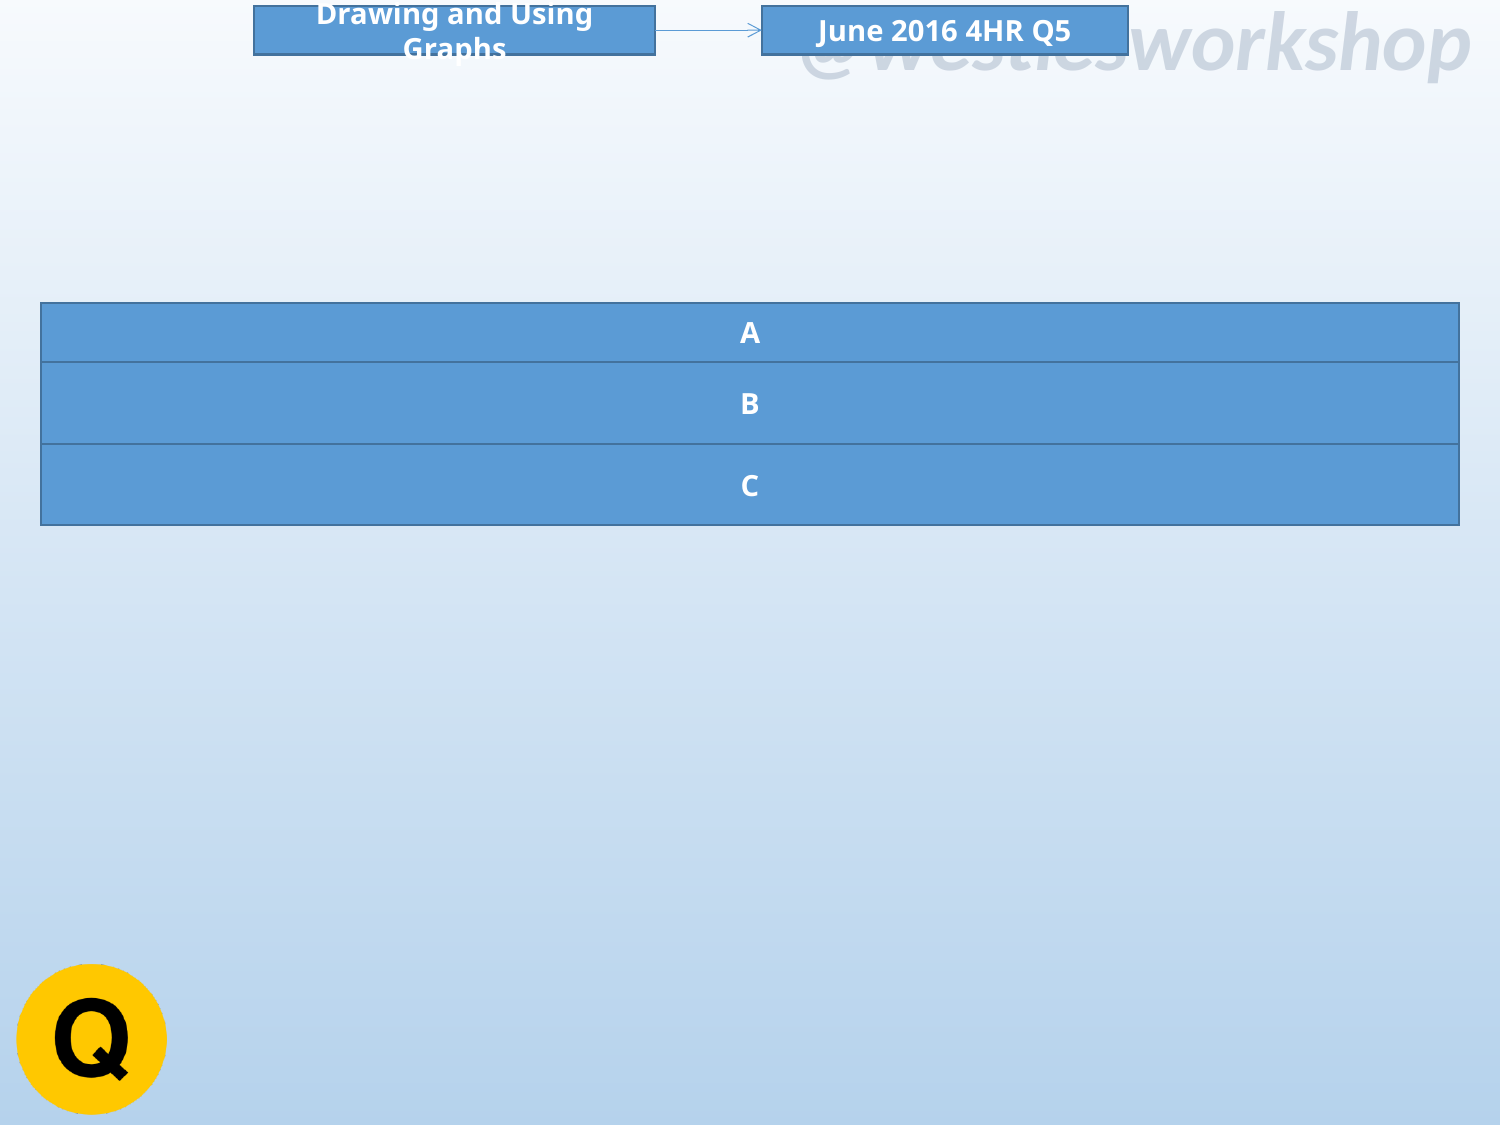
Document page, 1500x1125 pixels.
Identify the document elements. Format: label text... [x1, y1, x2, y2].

picture [41, 302, 1459, 525]
text_box June 2016 4HR Q5 [761, 5, 1129, 56]
picture [0, 940, 191, 1125]
text_box Drawing and Using Graphs [253, 5, 656, 56]
